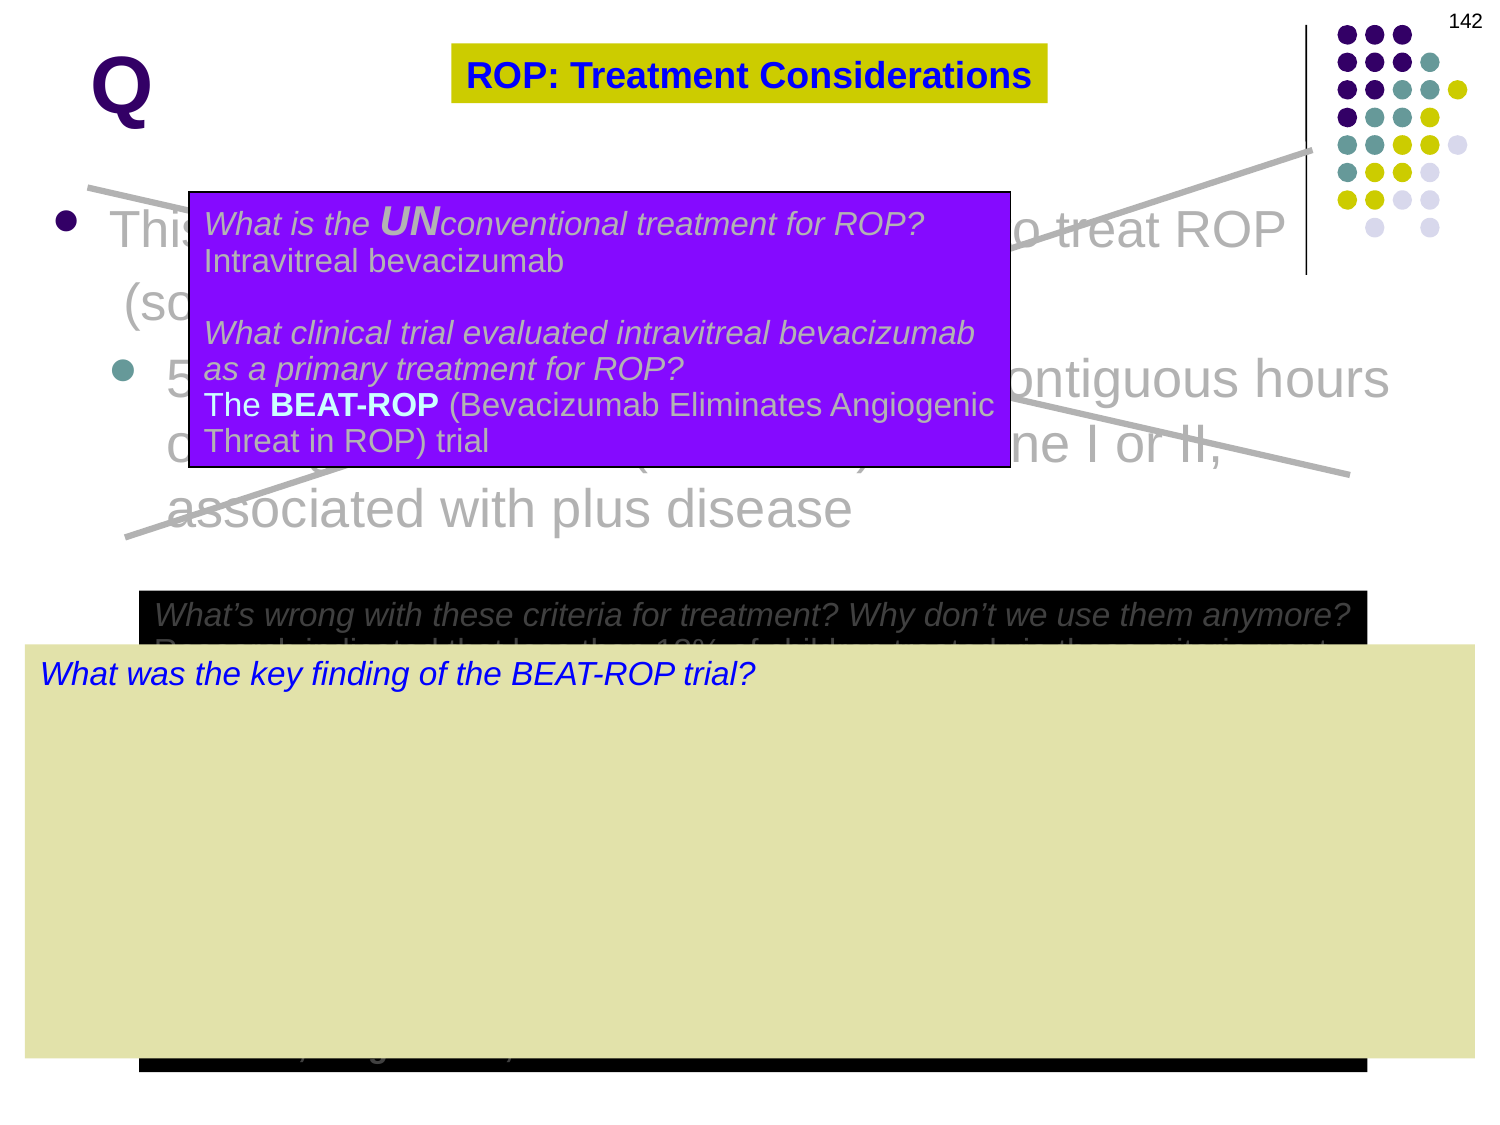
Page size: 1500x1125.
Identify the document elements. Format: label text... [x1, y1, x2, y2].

title Q [75, 20, 1313, 138]
text_box ROP: Treatment Considerations [451, 43, 1048, 104]
text_box What was the key finding of the BEAT-ROP trial? In eyes with Zone 1 APROP, the rate of recurrence after CLT was 42%, whereas the rate after intravitreal bevacizumab was only 6%. What about in eyes with posterior Zone 2 APROP? The recurrence rates did not differ statistically What about post-treatment development of the immature retina? Peripheral vascularization proceeded in an apparently normal fashion in the bevacizumab eyes, but not in the CLT eyes [24, 644, 1475, 1059]
text_box What’s wrong with these criteria for treatment? Why don’t we use them anymore? Research indicated that less than 13% of children treated via these criteria went on to have 20/40 or better vision in treated eyes! That’s not a very good outcome, so these criteria have been revised. What are the new criteria? Treatment is indicated if the ROP meets one of three criteria: 1. Zone 1, any Stage, with Plus disease or 2. Zone 1, Stage 3, with or without Plus disease or 3. Zone 2, Stage 2 or 3, with Plus disease [139, 1063, 1368, 1073]
slide_number 142 [1147, 0, 1498, 75]
list This is the outdated definition of when to treat ROP (so-called Threshold disease): 5 contiguous clock hours or 8 noncontiguous hours of Stage 3 disease (or worse) in Zone I or II, associated with plus disease [37, 1059, 1463, 1063]
text_box What is the UNconventional treatment for ROP? Intravitreal bevacizumab What clinical trial evaluated intravitreal bevacizumab as a primary treatment for ROP? The BEAT-ROP (Bevacizumab Eliminates Angiogenic Threat in ROP) trial [188, 191, 1011, 468]
list This is the outdated definition of when to treat ROP (so-called Threshold disease): 5 contiguous clock hours or 8 noncontiguous hours of Stage 3 disease (or worse) in Zone I or II, associated with plus disease [37, 187, 1463, 644]
